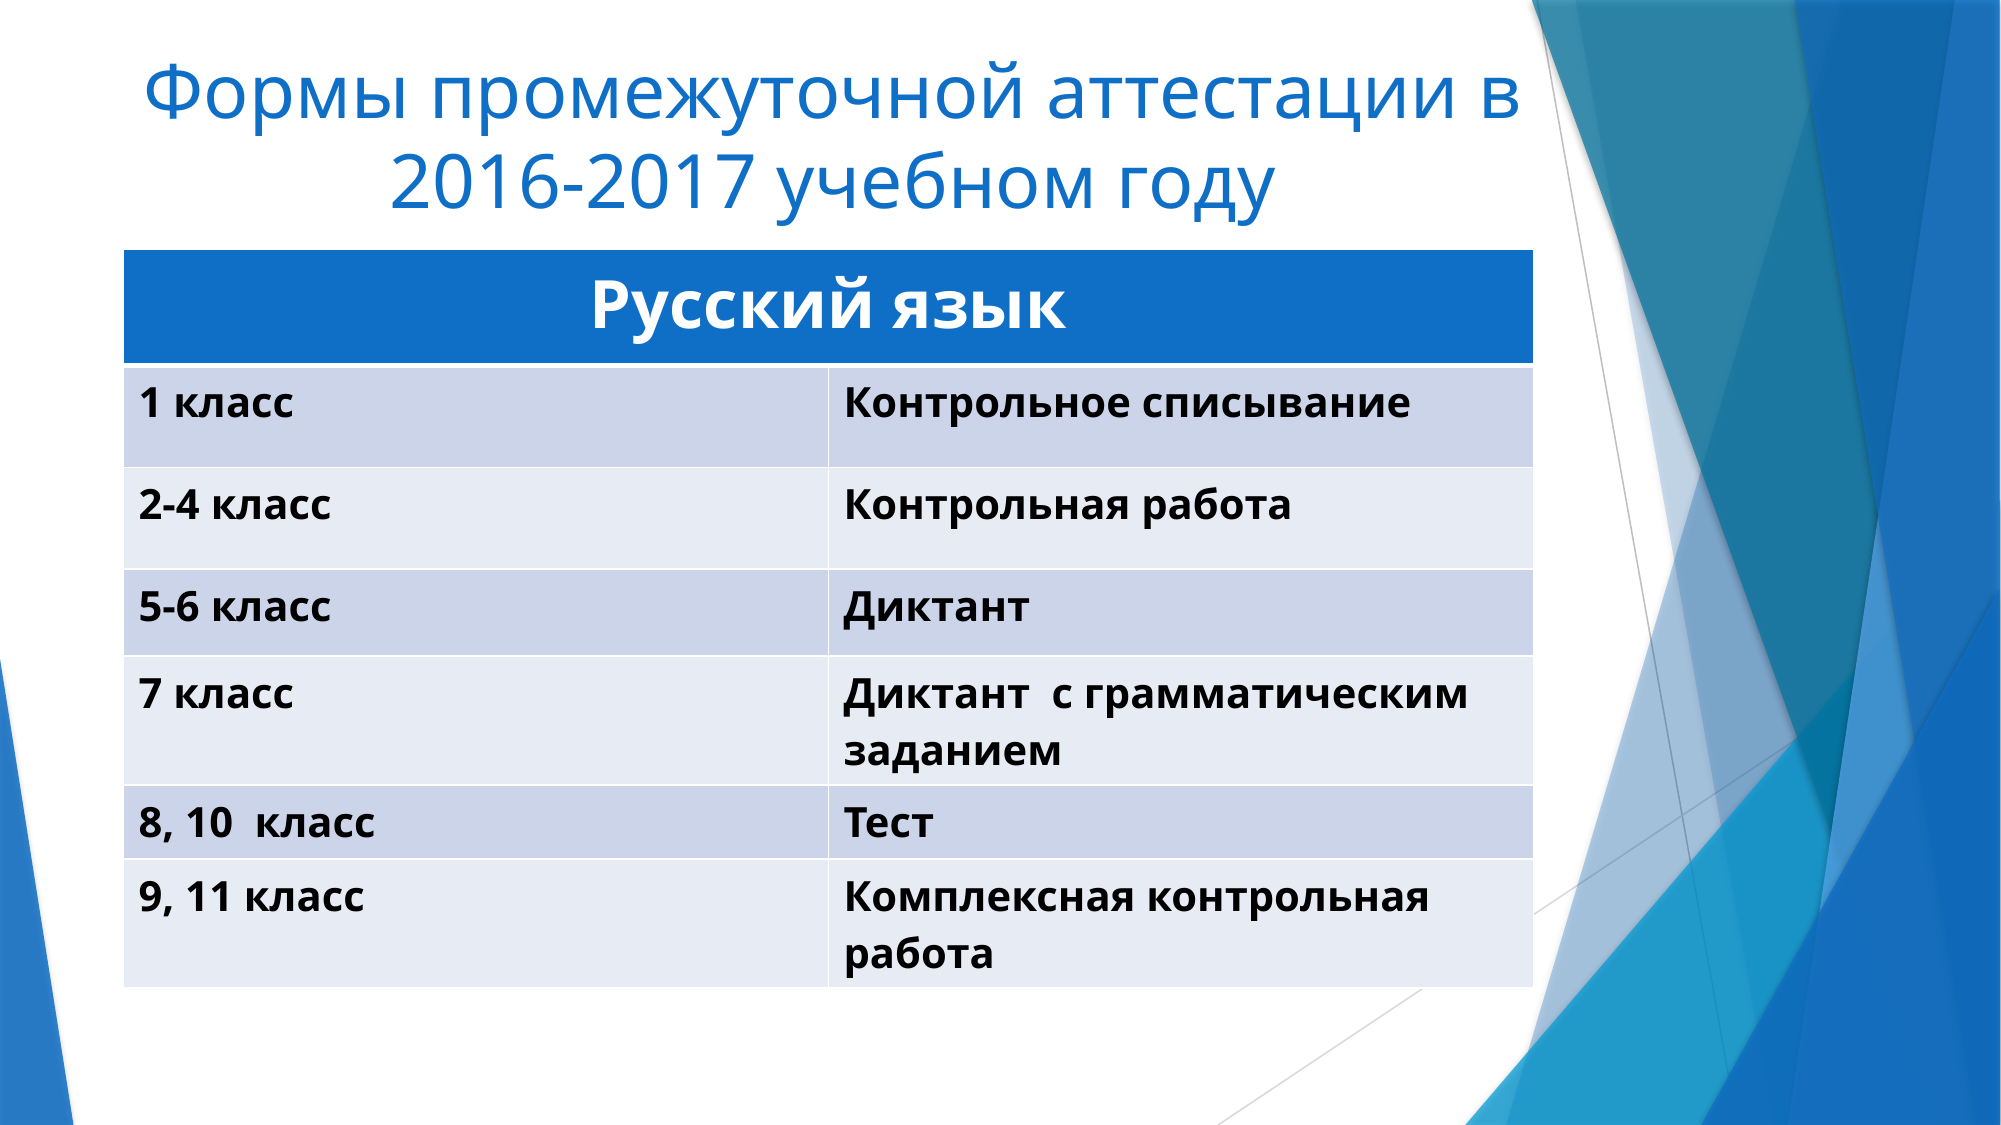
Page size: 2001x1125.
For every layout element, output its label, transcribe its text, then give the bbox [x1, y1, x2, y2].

table_cell Комплексная контрольная работа [829, 860, 1533, 987]
table_cell Контрольная работа [829, 468, 1533, 568]
table_cell 1 класс [124, 368, 828, 467]
table_cell 9, 11 класс [124, 860, 828, 987]
table_cell Диктант с грамматическим заданием [829, 657, 1533, 784]
table_cell Диктант [829, 570, 1533, 655]
table_header Русский язык [124, 250, 1533, 363]
table_cell Контрольное списывание [829, 368, 1533, 467]
table_cell 7 класс [124, 657, 828, 784]
table_cell 2-4 класс [124, 468, 828, 568]
table_cell 5-6 класс [124, 570, 828, 655]
table_cell 8, 10 класс [124, 786, 828, 858]
title Формы промежуточной аттестации в 2016-2017 учебном году [128, 35, 1539, 233]
table_cell Тест [829, 786, 1533, 858]
